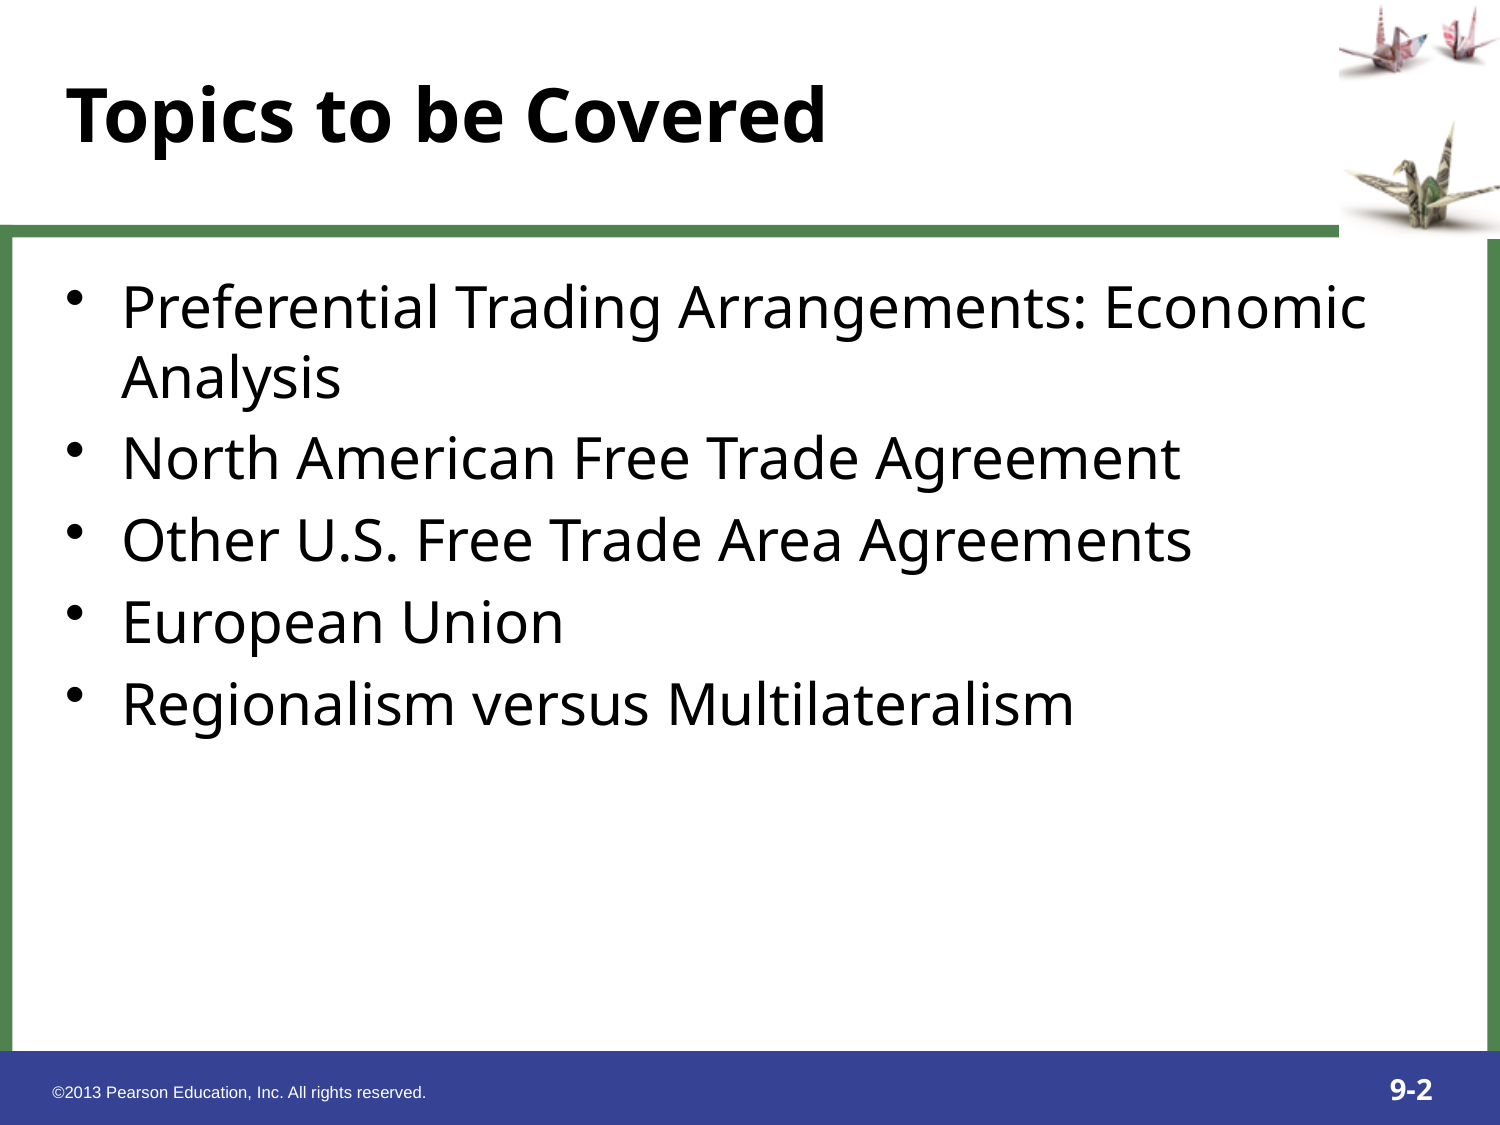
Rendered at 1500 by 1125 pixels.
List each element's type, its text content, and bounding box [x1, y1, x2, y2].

list Preferential Trading Arrangements: Economic Analysis North American Free Trade Agreement Other U.S. Free Trade Area Agreements European Union Regionalism versus Multilateralism [50, 262, 1450, 1013]
title Topics to be Covered [50, 0, 1325, 225]
picture [1339, 0, 1500, 239]
